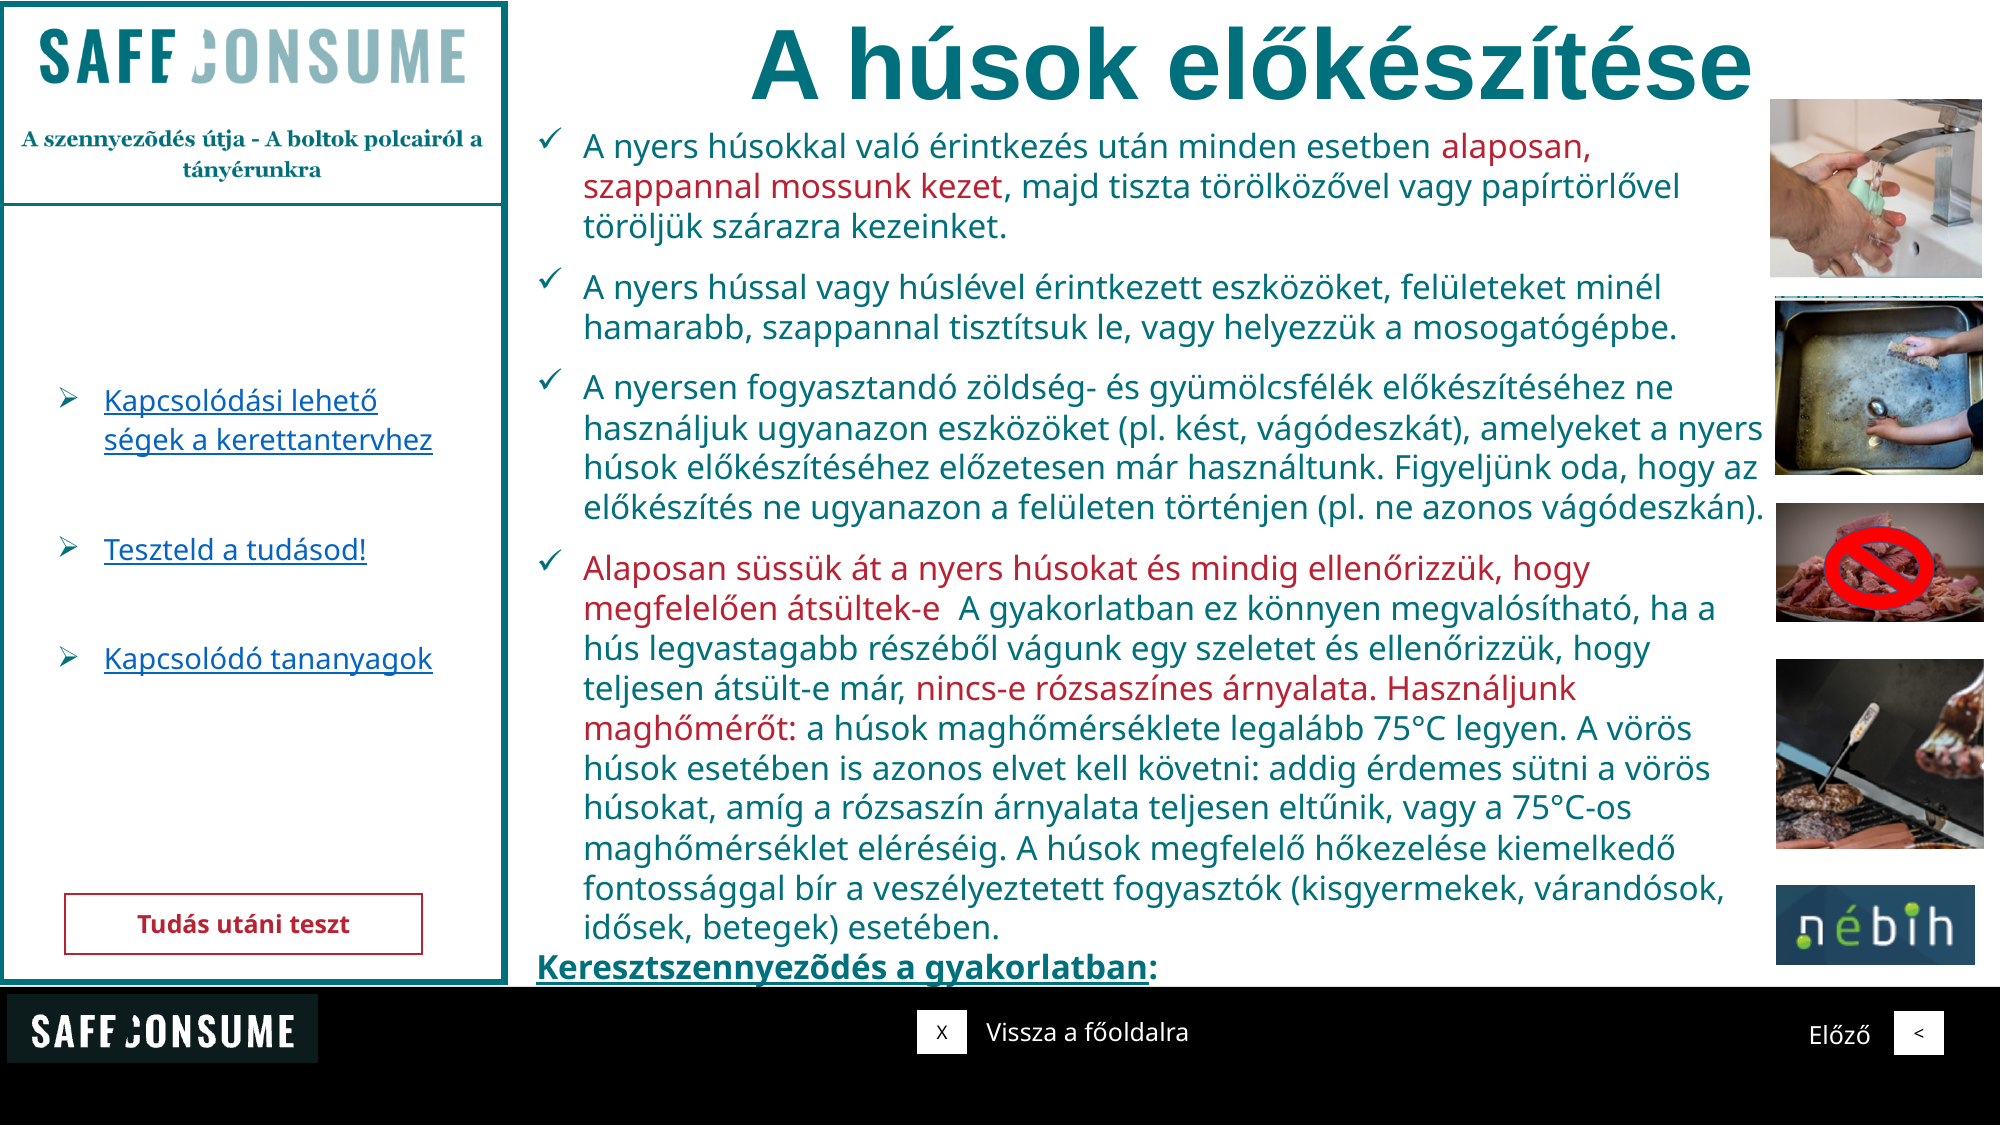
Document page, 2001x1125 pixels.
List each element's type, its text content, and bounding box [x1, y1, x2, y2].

text_box Kapcsolódási lehetőségek a kerettantervhez Teszteld a tudásod! Kapcsolódó tananyagok [42, 304, 457, 781]
text_box A nyers húsokkal való érintkezés után minden esetben alaposan, szappannal mossunk kezet, majd tiszta törölközővel vagy papírtörlővel töröljük szárazra kezeinket. A nyers hússal vagy húslével érintkezett eszközöket, felületeket minél hamarabb, szappannal tisztítsuk le, vagy helyezzük a mosogatógépbe. A nyersen fogyasztandó zöldség- és gyümölcsfélék előkészítéséhez ne használjuk ugyanazon eszközöket (pl. kést, vágódeszkát), amelyeket a nyers húsok előkészítéséhez előzetesen már használtunk. Figyeljünk oda, hogy az előkészítés ne ugyanazon a felületen történjen (pl. ne azonos vágódeszkán). Alaposan süssük át a nyers húsokat és mindig ellenőrizzük, hogy megfelelően átsültek-e. A gyakorlatban ez könnyen megvalósítható, ha a hús legvastagabb részéből vágunk egy szeletet és ellenőrizzük, hogy teljesen átsült-e már, nincs-e rózsaszínes árnyalata. Használjunk maghőmérőt: a húsok maghőmérséklete legalább 75°C legyen. A vörös húsok esetében is azonos elvet kell követni: addig érdemes sütni a vörös húsokat, amíg a rózsaszín árnyalata teljesen eltűnik, vagy a 75°C-os maghőmérséklet eléréséig. A húsok megfelelő hőkezelése kiemelkedő fontossággal bír a veszélyeztetett fogyasztók (kisgyermekek, várandósok, idősek, betegek) esetében. Keresztszennyezõdés a gyakorlatban: Húsételek biztonságos elkészítése [483, 118, 1788, 986]
picture [16, 20, 489, 190]
picture [1770, 99, 1982, 278]
picture [1775, 296, 1983, 475]
text_box Tudás utáni teszt [64, 893, 423, 955]
picture [1775, 885, 1975, 965]
picture [1775, 659, 1984, 849]
picture [1775, 503, 1984, 622]
text_box [0, 3, 506, 983]
text_box A húsok előkészítése [504, 0, 2000, 128]
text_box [0, 986, 2000, 1125]
